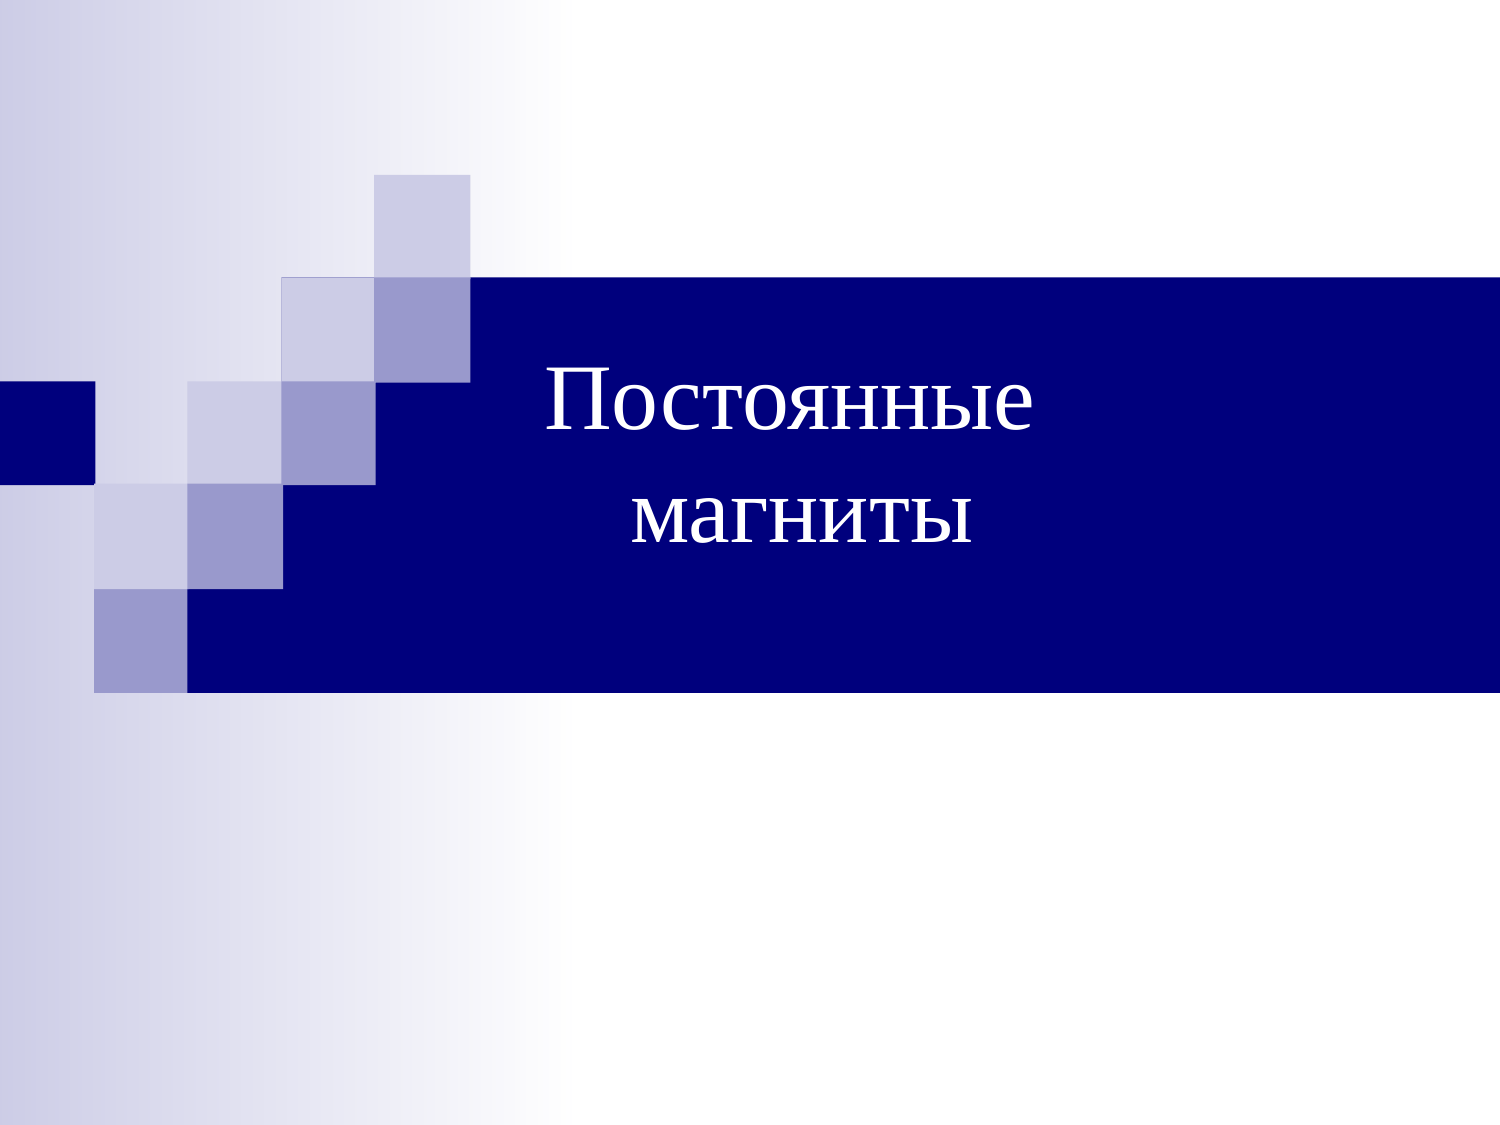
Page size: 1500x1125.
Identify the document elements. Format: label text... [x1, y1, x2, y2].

title Постоянные магниты [164, 328, 1439, 570]
